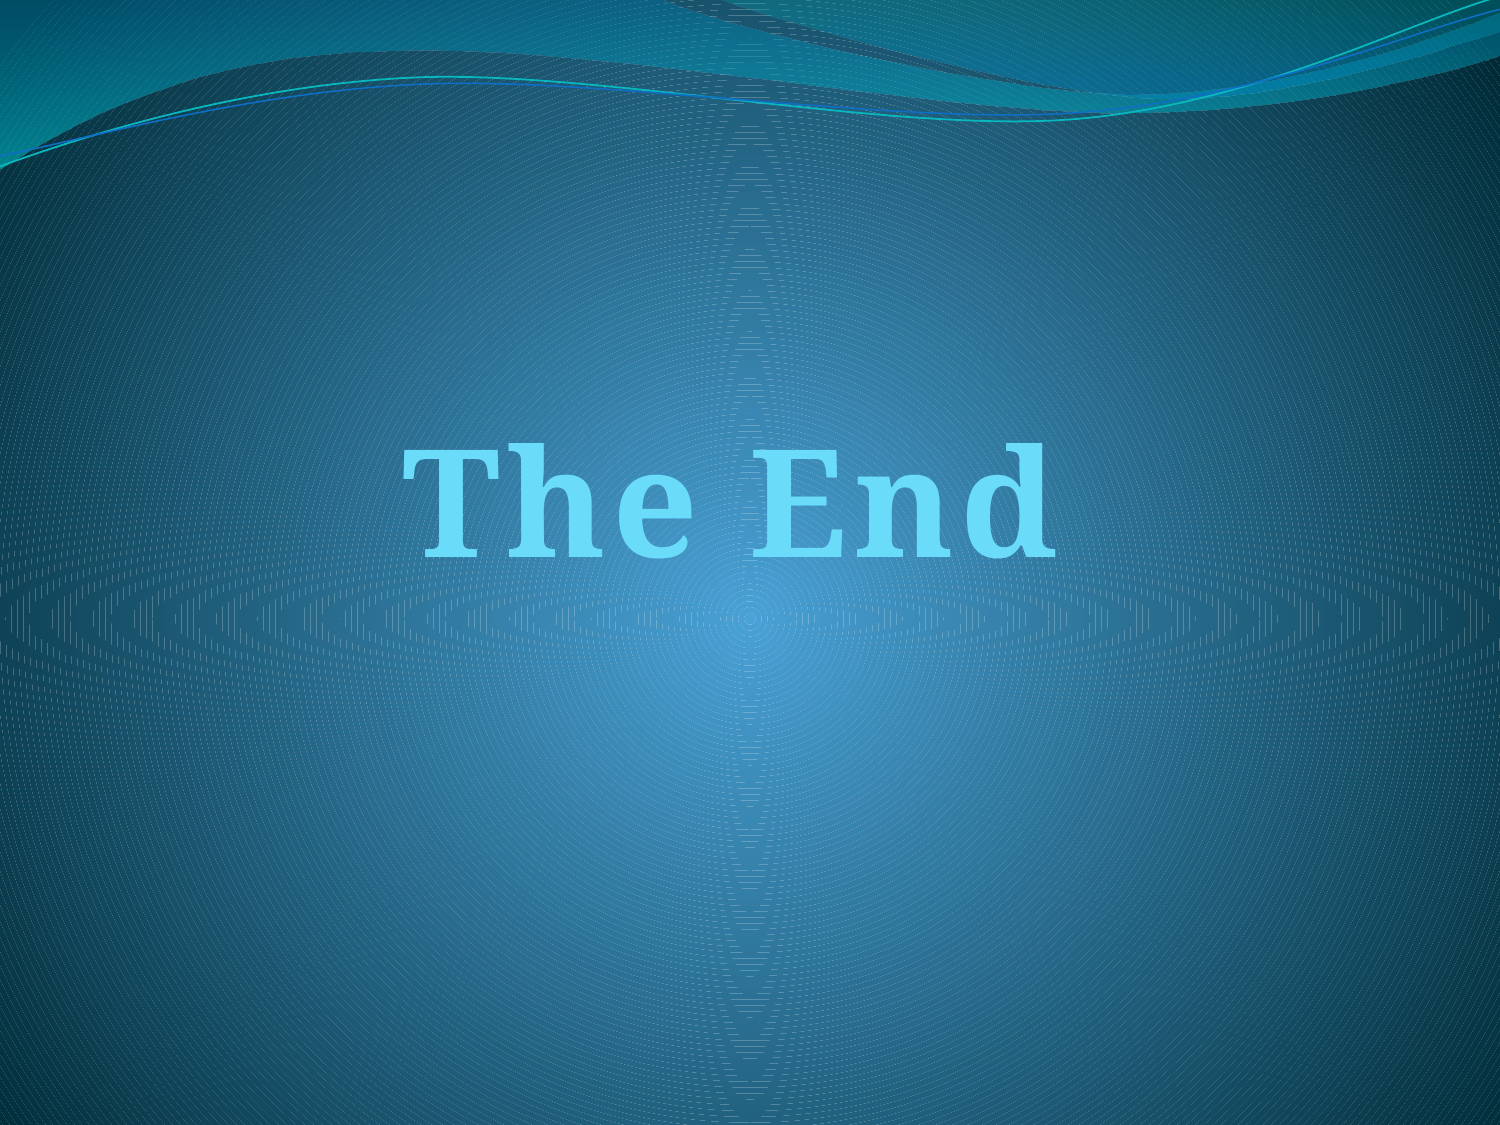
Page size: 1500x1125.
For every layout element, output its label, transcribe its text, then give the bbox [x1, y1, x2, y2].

text_box The End [387, 399, 1074, 595]
